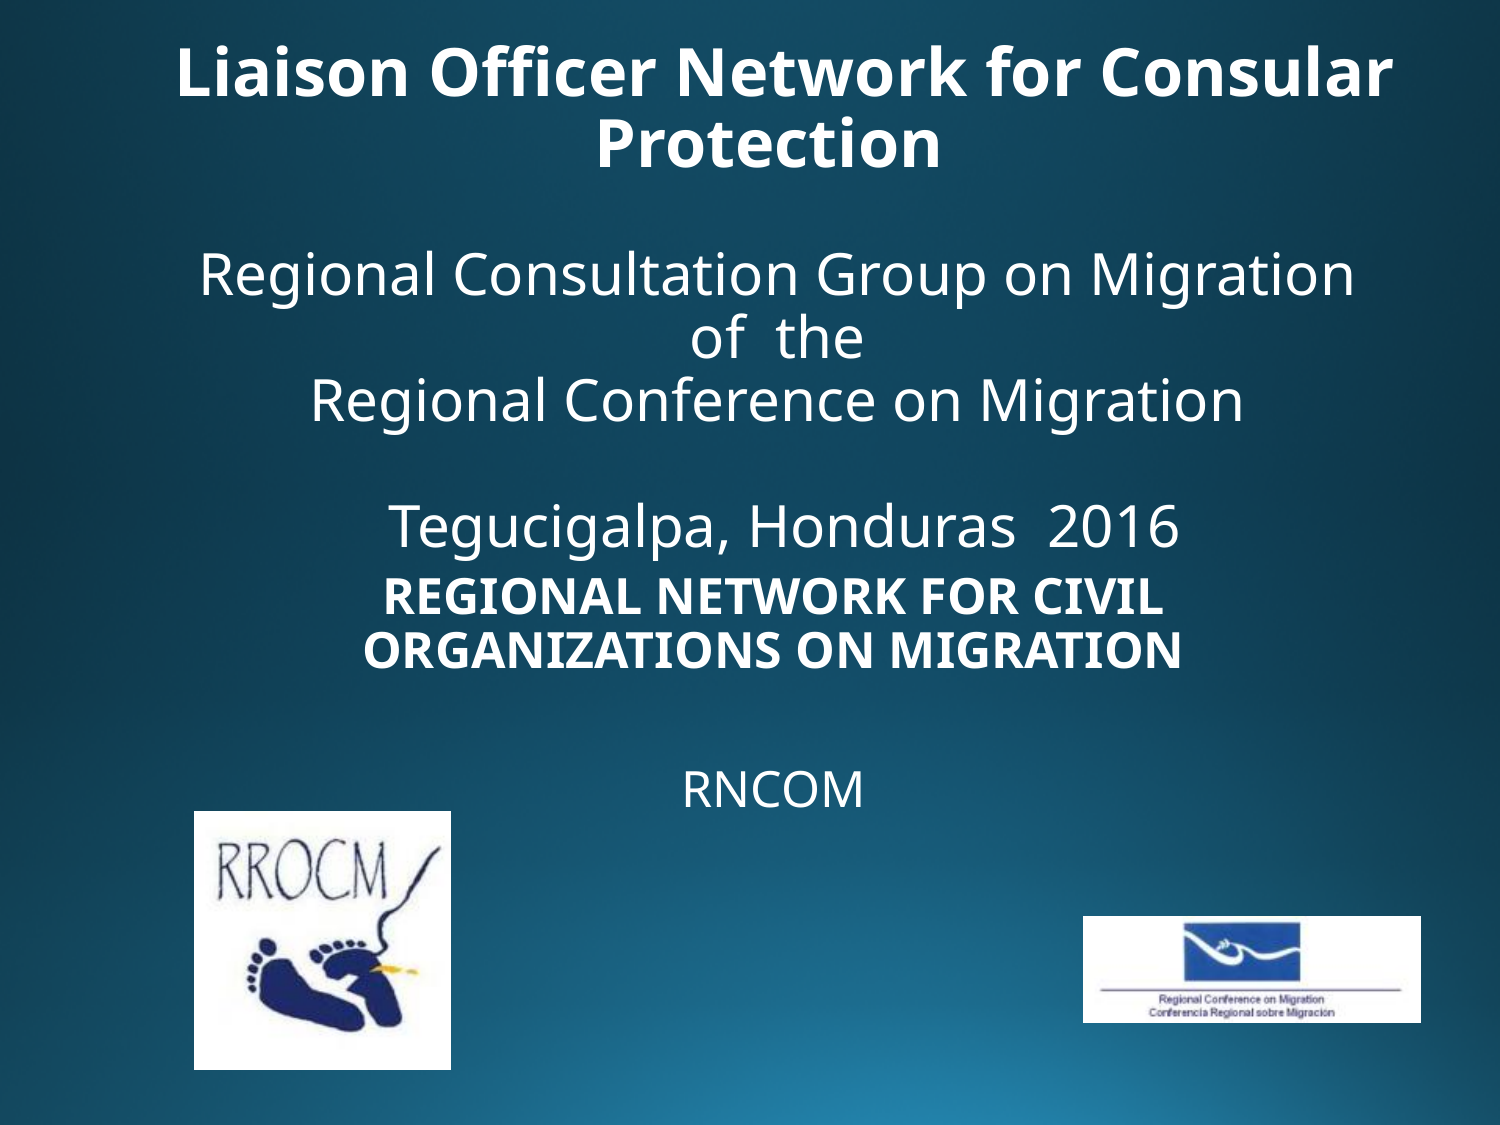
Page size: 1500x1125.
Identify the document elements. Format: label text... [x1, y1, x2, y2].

picture [0, 0, 1500, 1125]
title Liaison Officer Network for Consular Protection Regional Consultation Group on Migration of the Regional Conference on Migration Tegucigalpa, Honduras 2016 [147, 30, 1423, 480]
subtitle REGIONAL NETWORK FOR CIVIL ORGANIZATIONS ON MIGRATION RNCOM [183, 538, 1365, 827]
